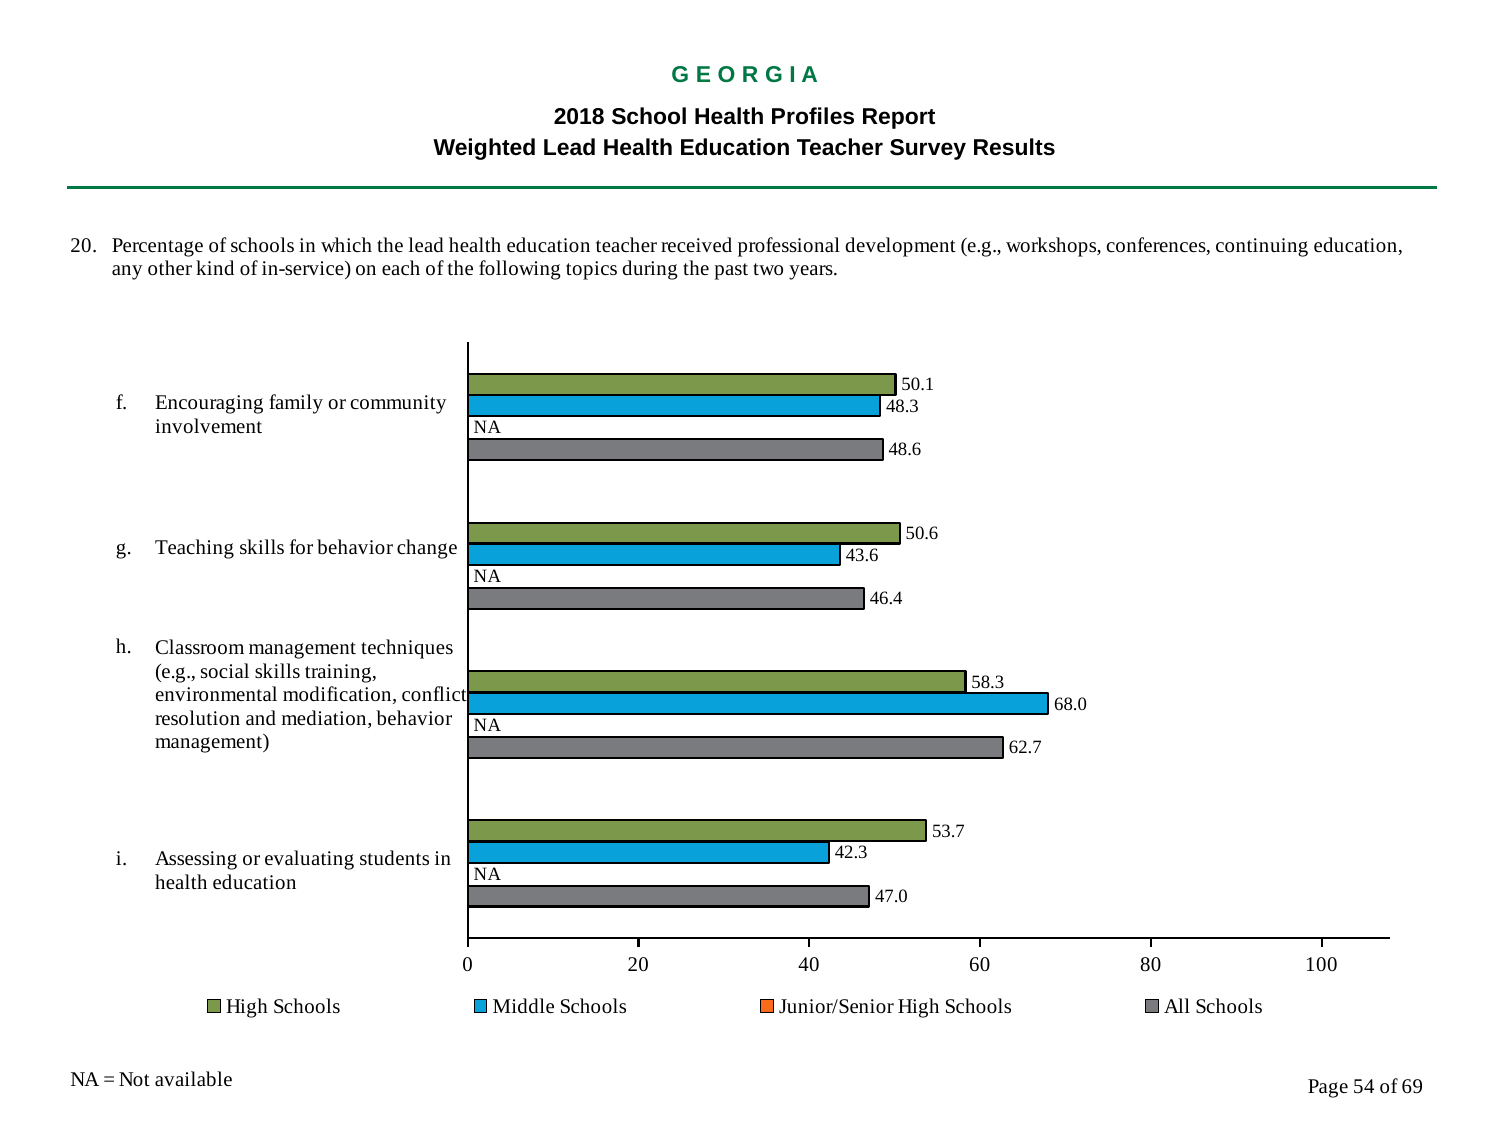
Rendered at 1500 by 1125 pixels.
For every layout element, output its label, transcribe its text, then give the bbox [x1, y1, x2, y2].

text_box G E O R G I A [41, 52, 1448, 93]
text_box 2018 School Health Profiles Report [41, 93, 1448, 125]
text_box Weighted Lead Health Education Teacher Survey Results [41, 125, 1448, 168]
chart [41, 208, 1448, 1105]
